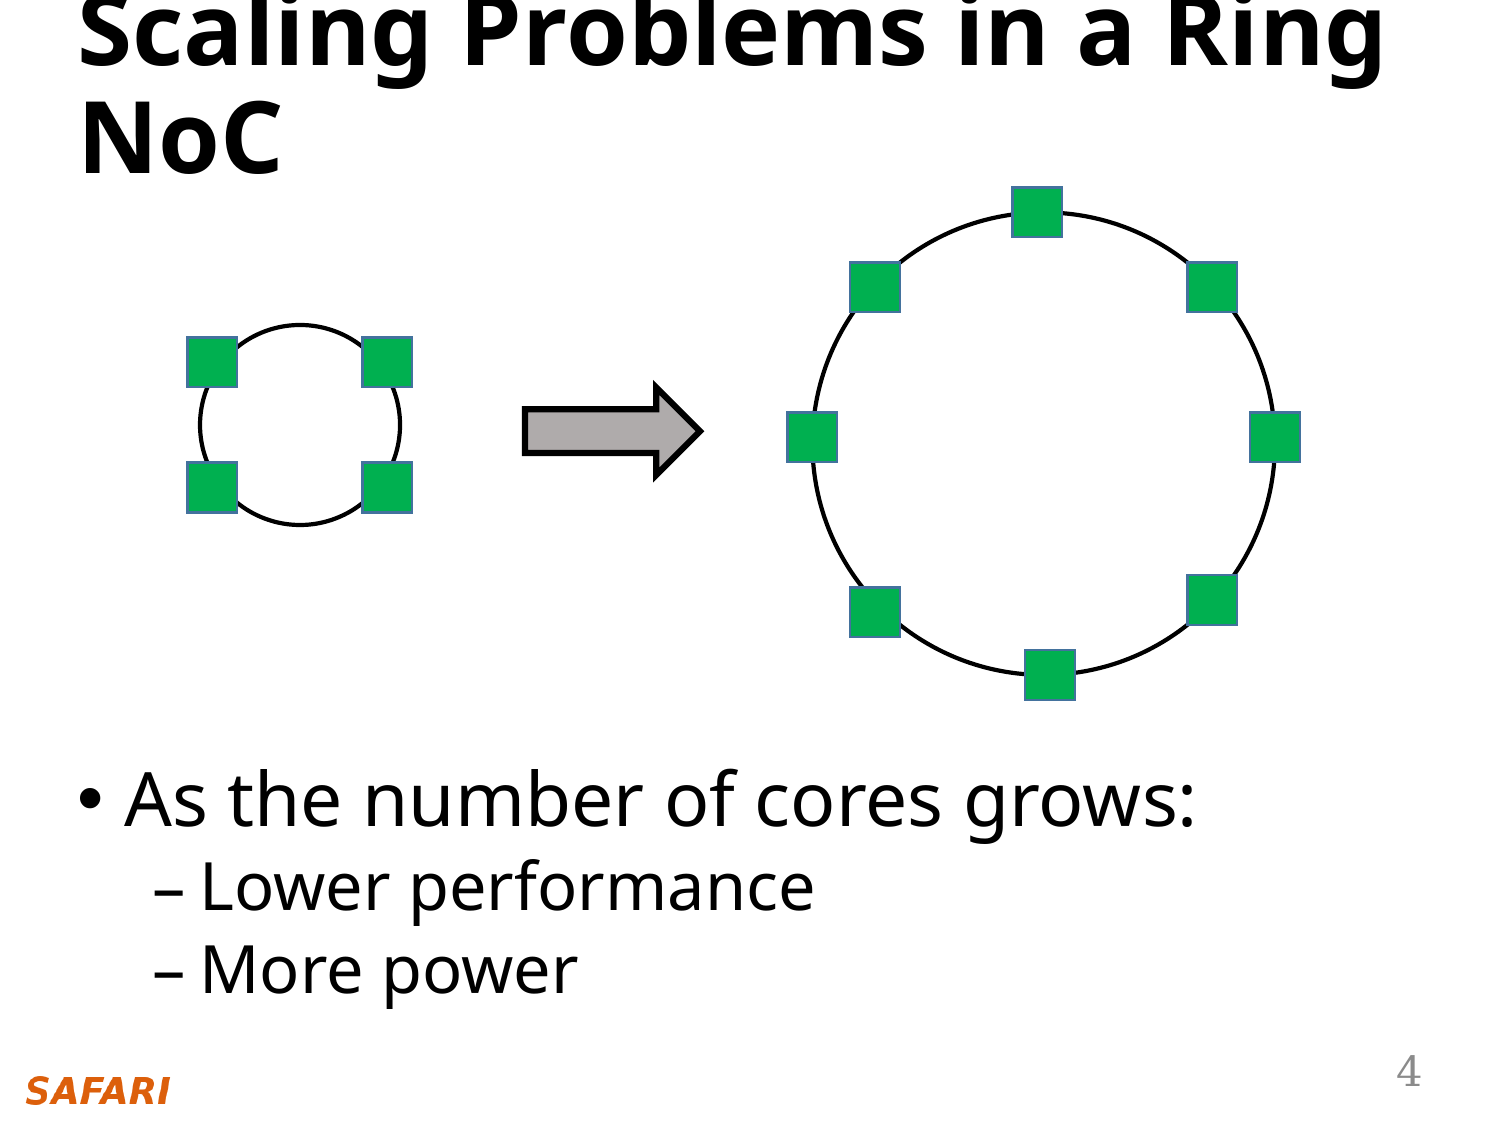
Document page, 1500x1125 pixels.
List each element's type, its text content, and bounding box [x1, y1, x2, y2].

text_box [1186, 574, 1238, 626]
text_box [1011, 186, 1063, 238]
text_box [198, 323, 402, 527]
text_box [361, 336, 413, 388]
text_box [1186, 261, 1238, 313]
text_box [849, 586, 901, 638]
text_box [186, 336, 238, 388]
text_box [849, 261, 901, 313]
text_box [361, 461, 413, 514]
list As the number of cores grows: Lower performance More power [62, 174, 1438, 1100]
text_box [1249, 411, 1301, 463]
text_box [812, 212, 1276, 676]
picture [24, 1069, 175, 1113]
text_box [1024, 649, 1076, 701]
title Scaling Problems in a Ring NoC [62, 24, 1438, 150]
text_box [523, 384, 702, 478]
slide_number 4 [1325, 1040, 1438, 1100]
text_box [786, 411, 838, 463]
text_box [186, 461, 238, 514]
